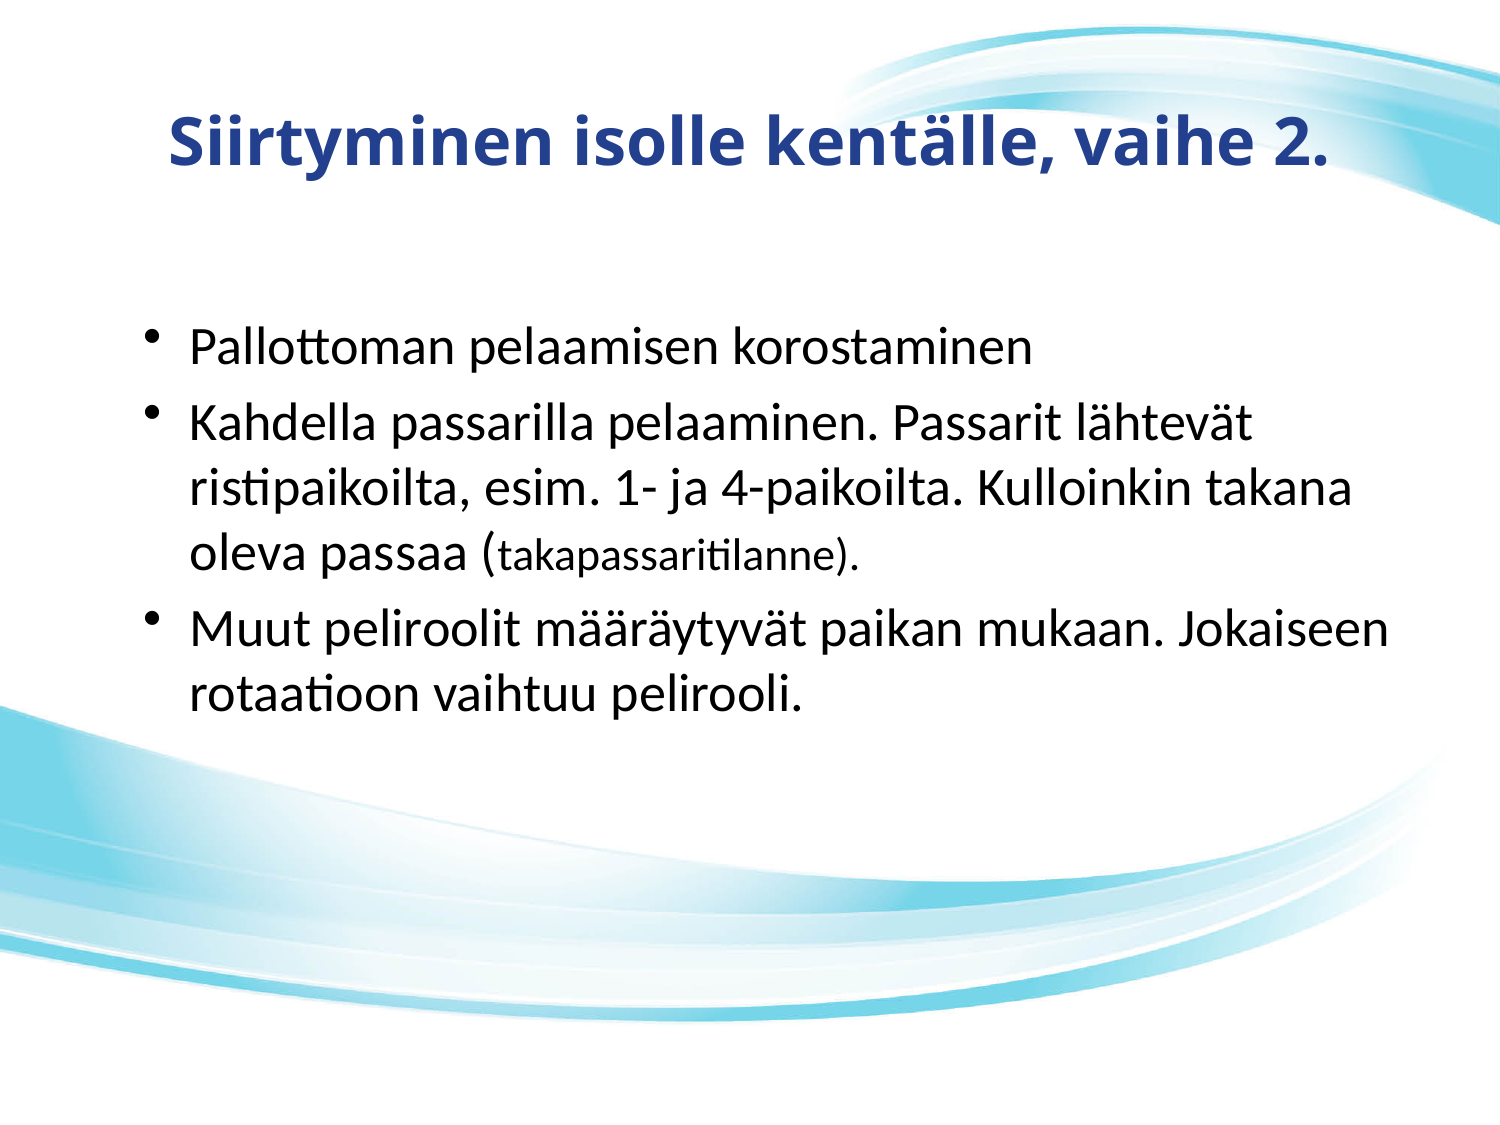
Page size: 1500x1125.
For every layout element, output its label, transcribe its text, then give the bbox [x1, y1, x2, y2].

picture [0, 0, 1500, 1125]
title Siirtyminen isolle kentälle, vaihe 2. [112, 45, 1388, 233]
list Pallottoman pelaamisen korostaminen Kahdella passarilla pelaaminen. Passarit lähtevät ristipaikoilta, esim. 1- ja 4-paikoilta. Kulloinkin takana oleva passaa (takapassaritilanne). Muut peliroolit määräytyvät paikan mukaan. Jokaiseen rotaatioon vaihtuu pelirooli. [53, 302, 1459, 1046]
